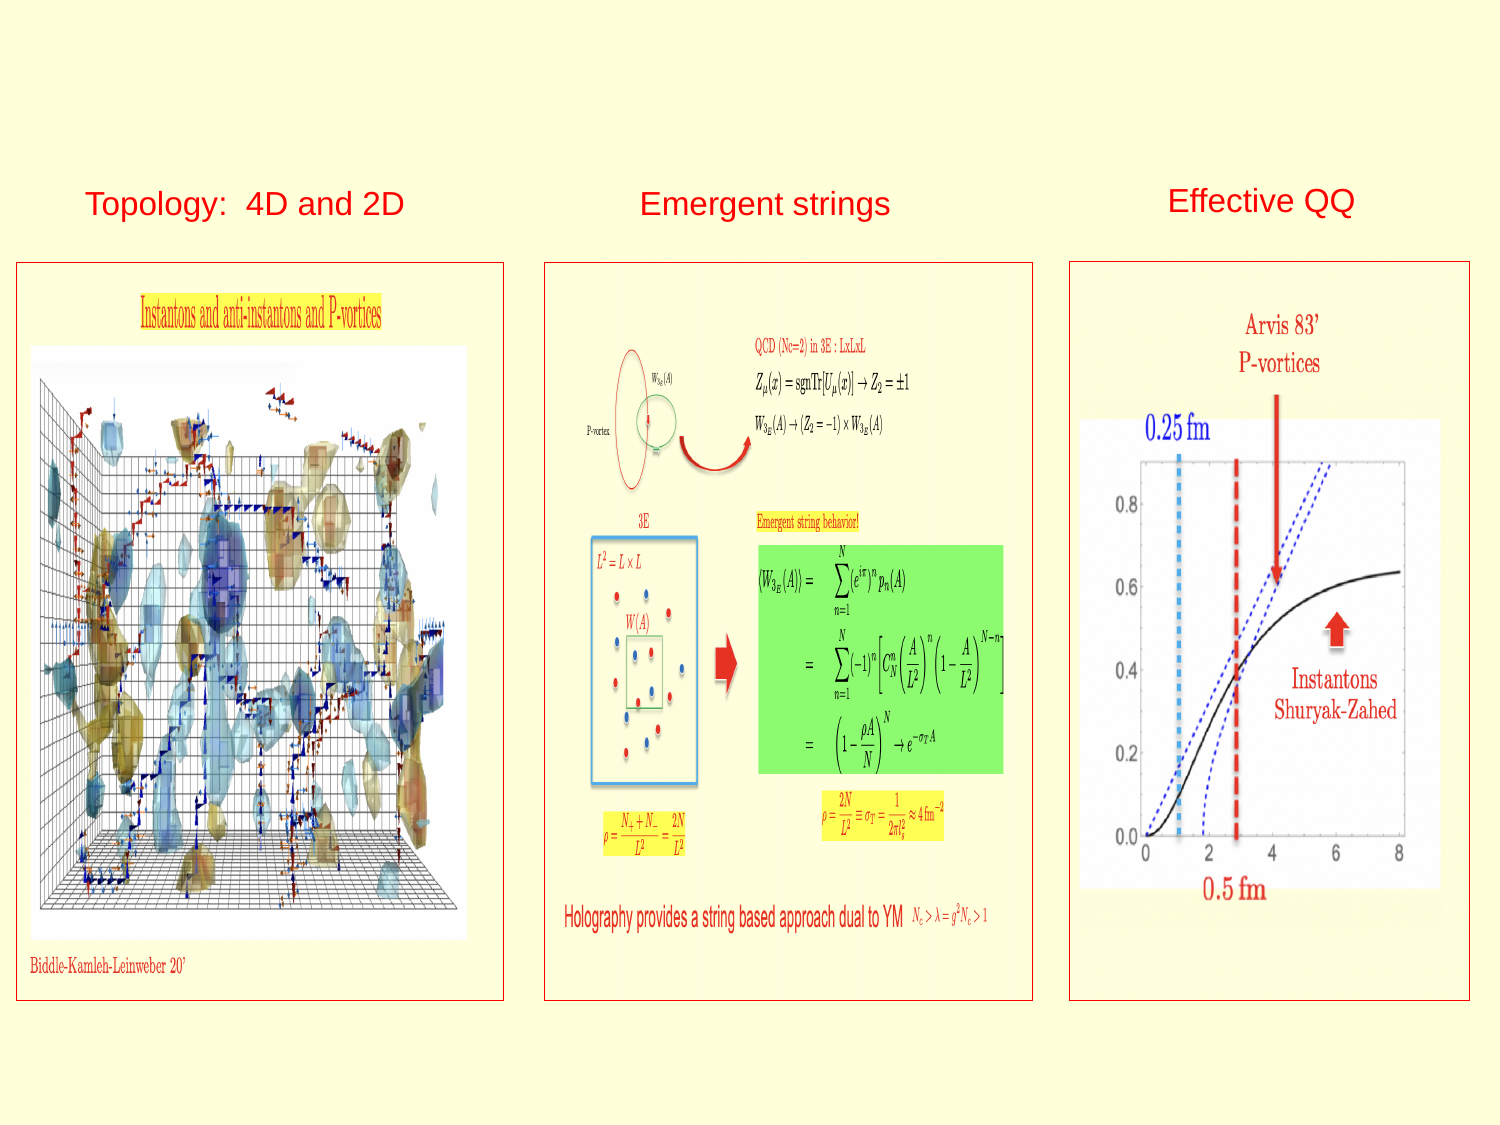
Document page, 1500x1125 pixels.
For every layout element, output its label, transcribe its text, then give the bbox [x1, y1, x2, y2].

text_box Emergent strings [624, 174, 920, 230]
picture [544, 262, 1033, 1001]
picture [15, 262, 504, 1001]
picture [1069, 261, 1470, 1002]
text_box Topology: 4D and 2D [70, 174, 458, 230]
text_box Effective QQ [1124, 171, 1420, 227]
